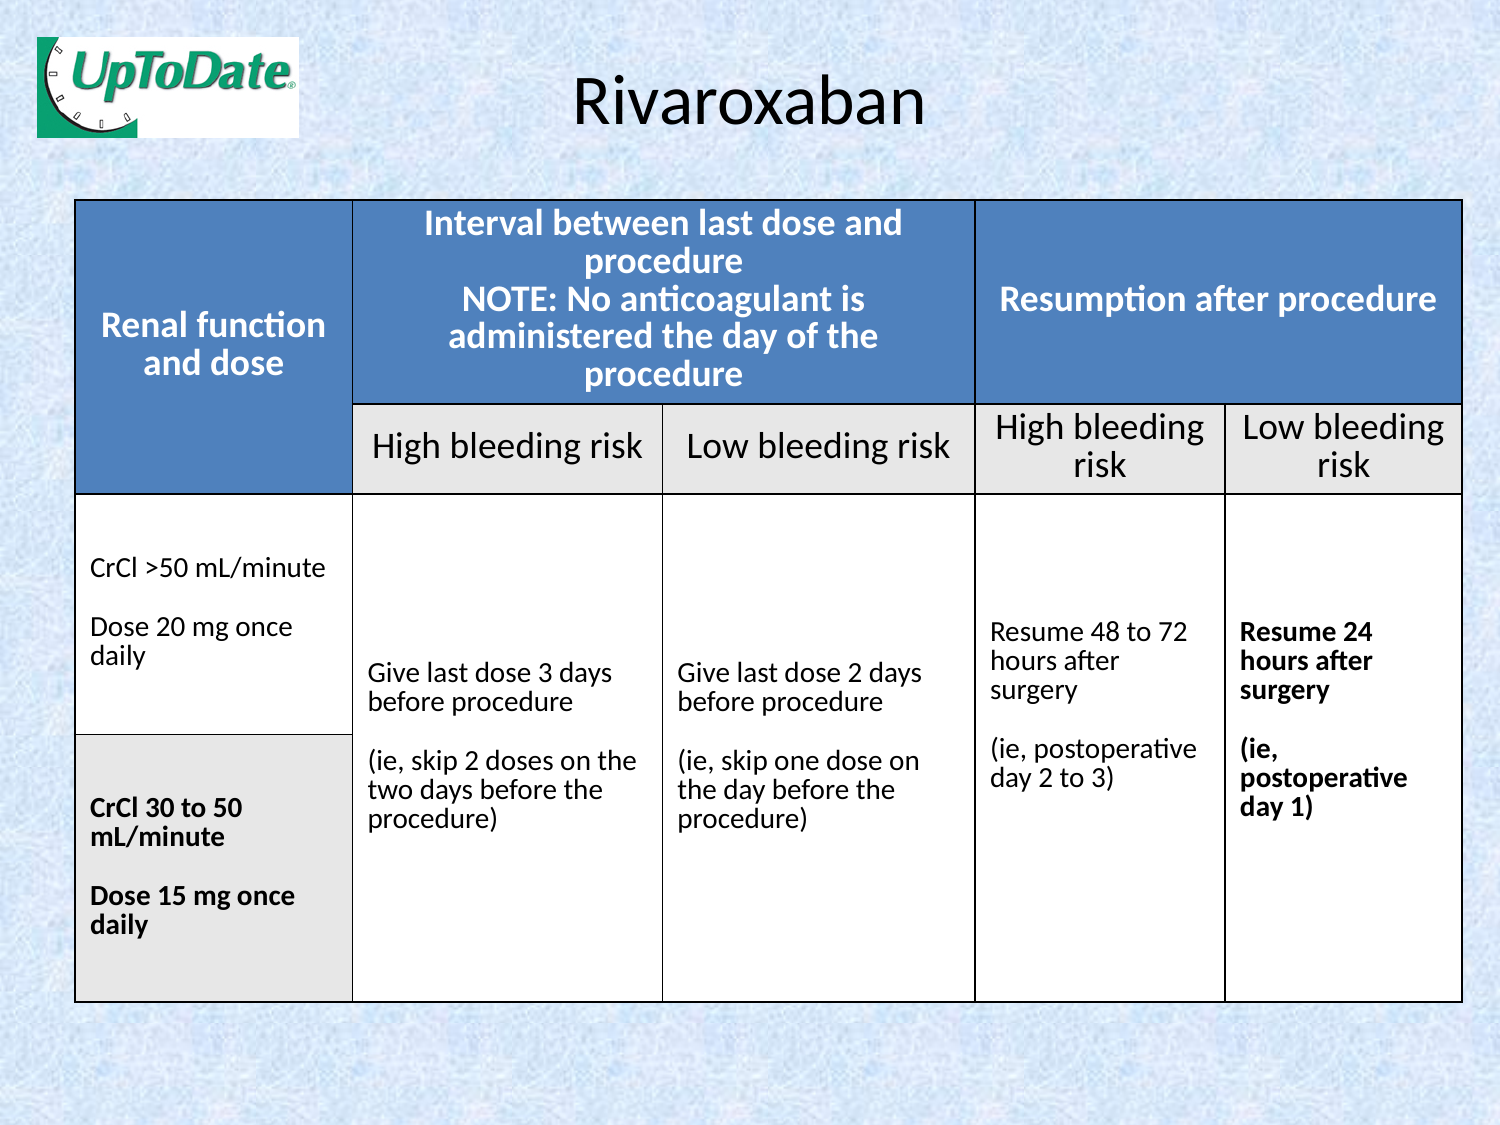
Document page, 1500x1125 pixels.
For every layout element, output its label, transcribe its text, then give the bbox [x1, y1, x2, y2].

table_cell CrCl >50 mL/minute Dose 20 mg once daily [76, 495, 352, 734]
table_cell Give last dose 3 days before procedure (ie, skip 2 doses on the two days before the procedure) [353, 495, 662, 1001]
table_header Resumption after procedure [976, 201, 1461, 403]
title Rivaroxaban [75, 45, 1425, 199]
table_cell High bleeding risk [976, 405, 1224, 493]
table_cell CrCl 30 to 50 mL/minute Dose 15 mg once daily [76, 735, 352, 1001]
picture [0, 0, 1500, 1125]
table_header Renal function and dose [76, 201, 352, 493]
table_cell Low bleeding risk [1226, 405, 1461, 493]
table_header Interval between last dose and procedure NOTE: No anticoagulant is administered the day of the procedure [353, 201, 974, 403]
table_cell Give last dose 2 days before procedure (ie, skip one dose on the day before the procedure) [663, 495, 974, 1001]
table_cell Resume 48 to 72 hours after surgery (ie, postoperative day 2 to 3) [976, 495, 1224, 1001]
table_cell Resume 24 hours after surgery (ie, postoperative day 1) [1226, 495, 1461, 1001]
table_cell High bleeding risk [353, 405, 662, 493]
table_cell Low bleeding risk [663, 405, 974, 493]
